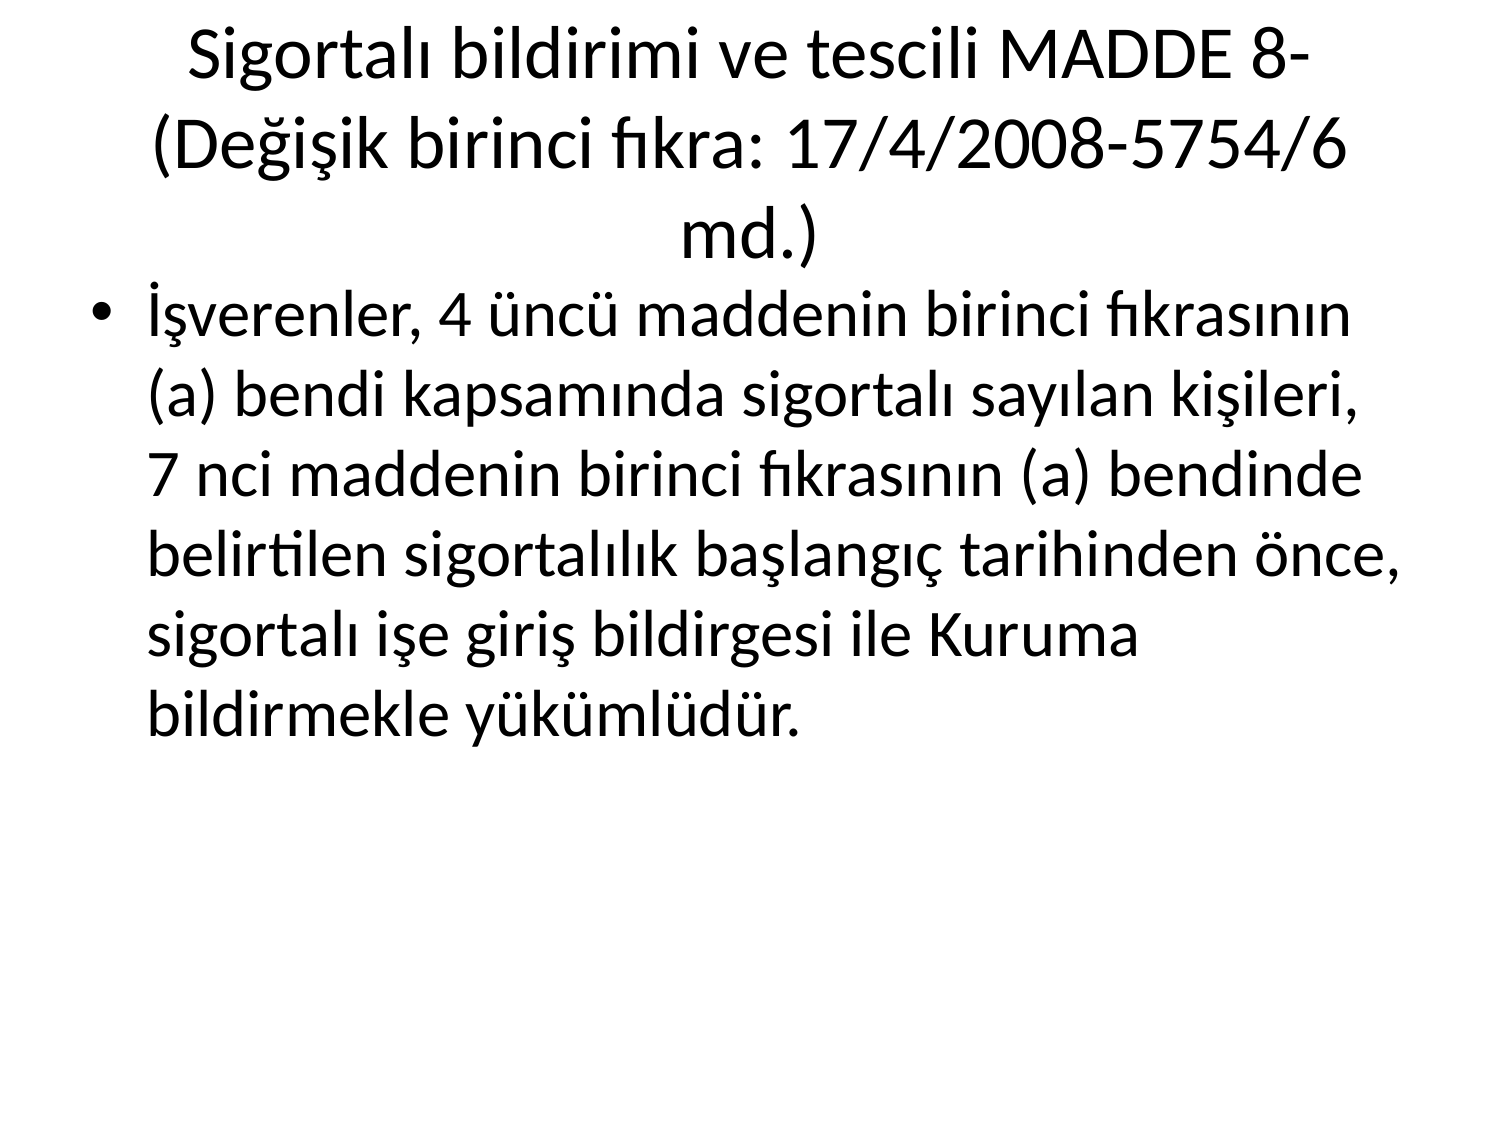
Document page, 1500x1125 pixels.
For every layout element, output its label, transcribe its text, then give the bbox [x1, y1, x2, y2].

title Sigortalı bildirimi ve tescili MADDE 8- (Değişik birinci fıkra: 17/4/2008-5754/6 md.) [75, 45, 1425, 233]
list İşverenler, 4 üncü maddenin birinci fıkrasının (a) bendi kapsamında sigortalı sayılan kişileri, 7 nci maddenin birinci fıkrasının (a) bendinde belirtilen sigortalılık başlangıç tarihinden önce, sigortalı işe giriş bildirgesi ile Kuruma bildirmekle yükümlüdür. [75, 262, 1425, 1005]
